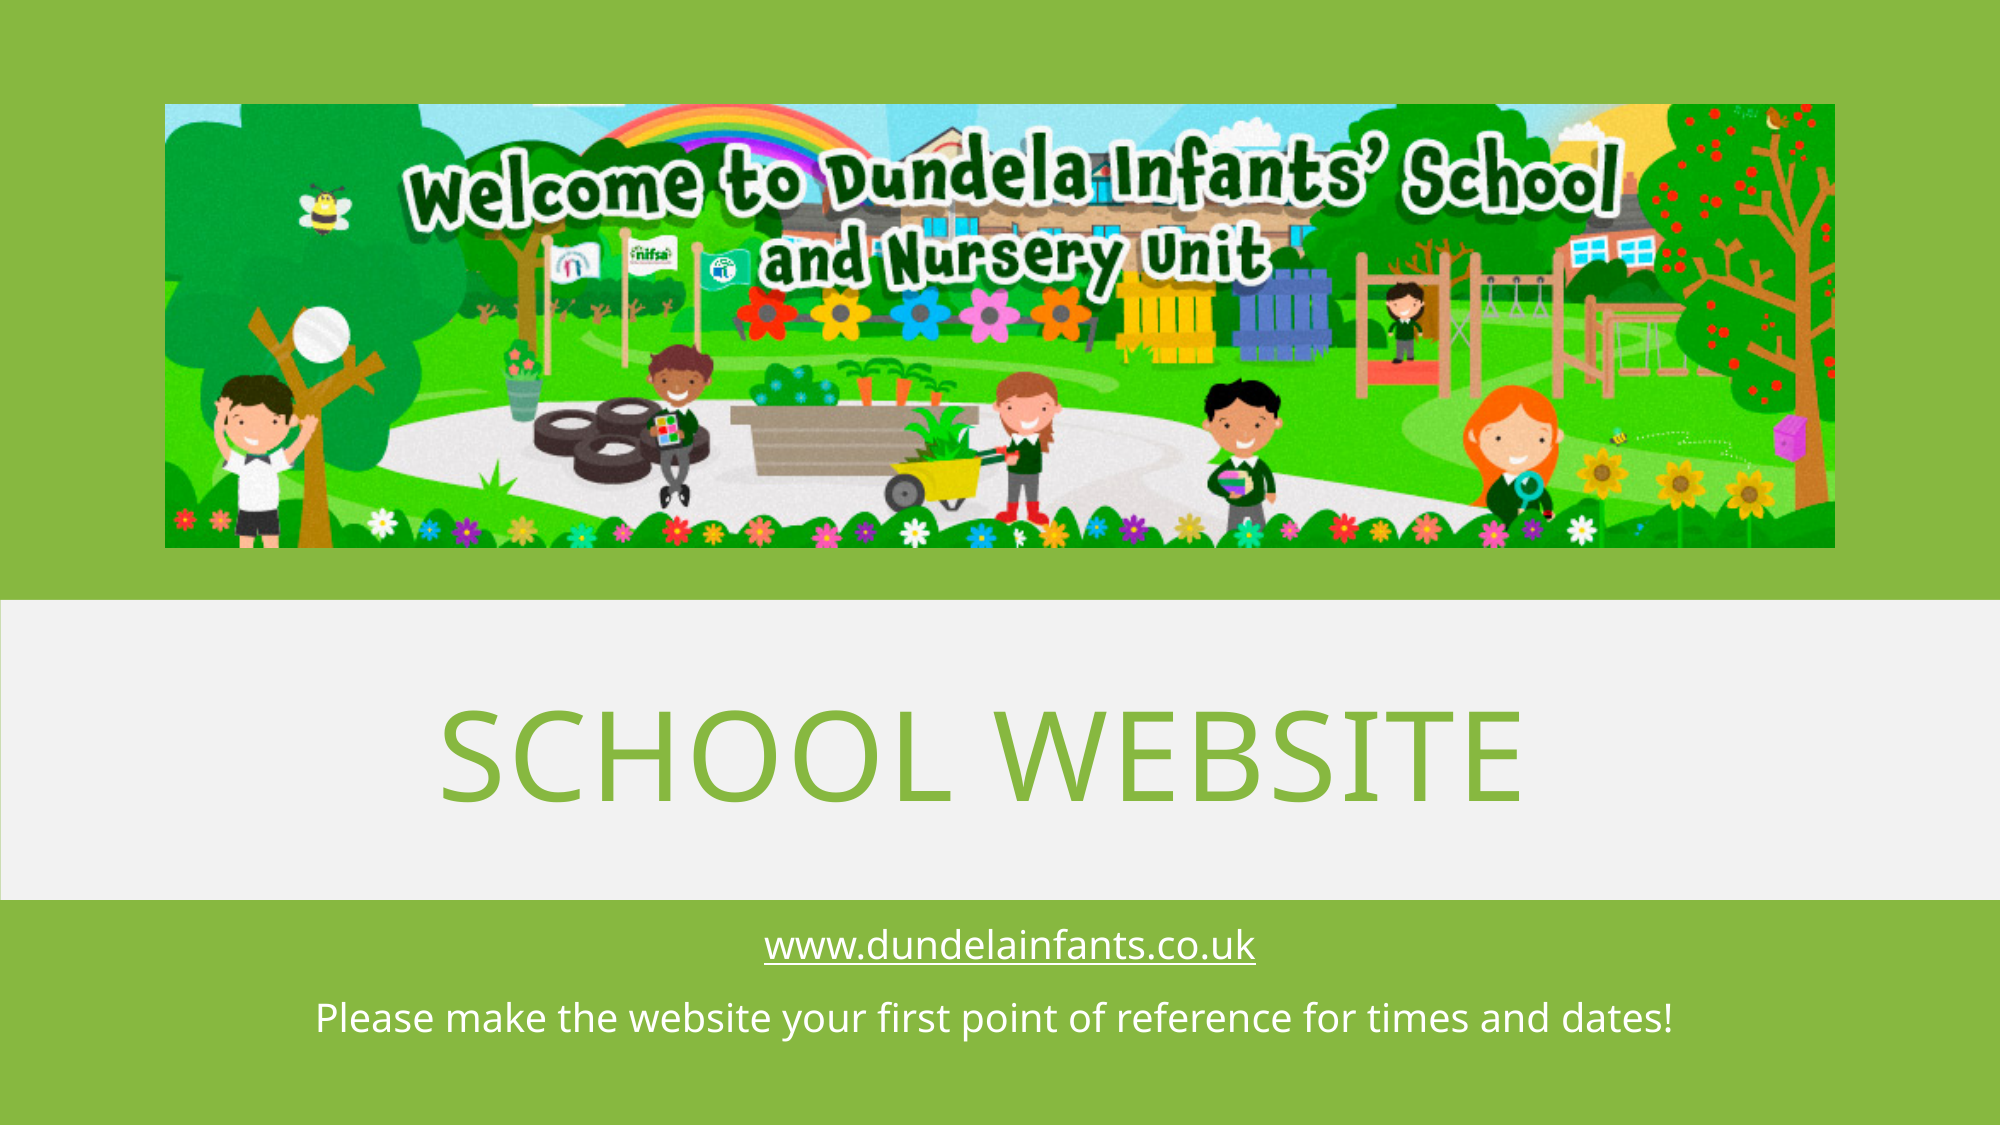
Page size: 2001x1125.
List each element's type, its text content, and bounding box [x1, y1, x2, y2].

text_box [0, 0, 2000, 599]
picture [164, 104, 1836, 548]
title School website [60, 622, 1942, 908]
text_box [0, 901, 2000, 1125]
text_box [0, 599, 2000, 901]
list www.dundelainfants.co.uk Please make the website your first point of reference for times and dates! [249, 913, 1750, 1051]
